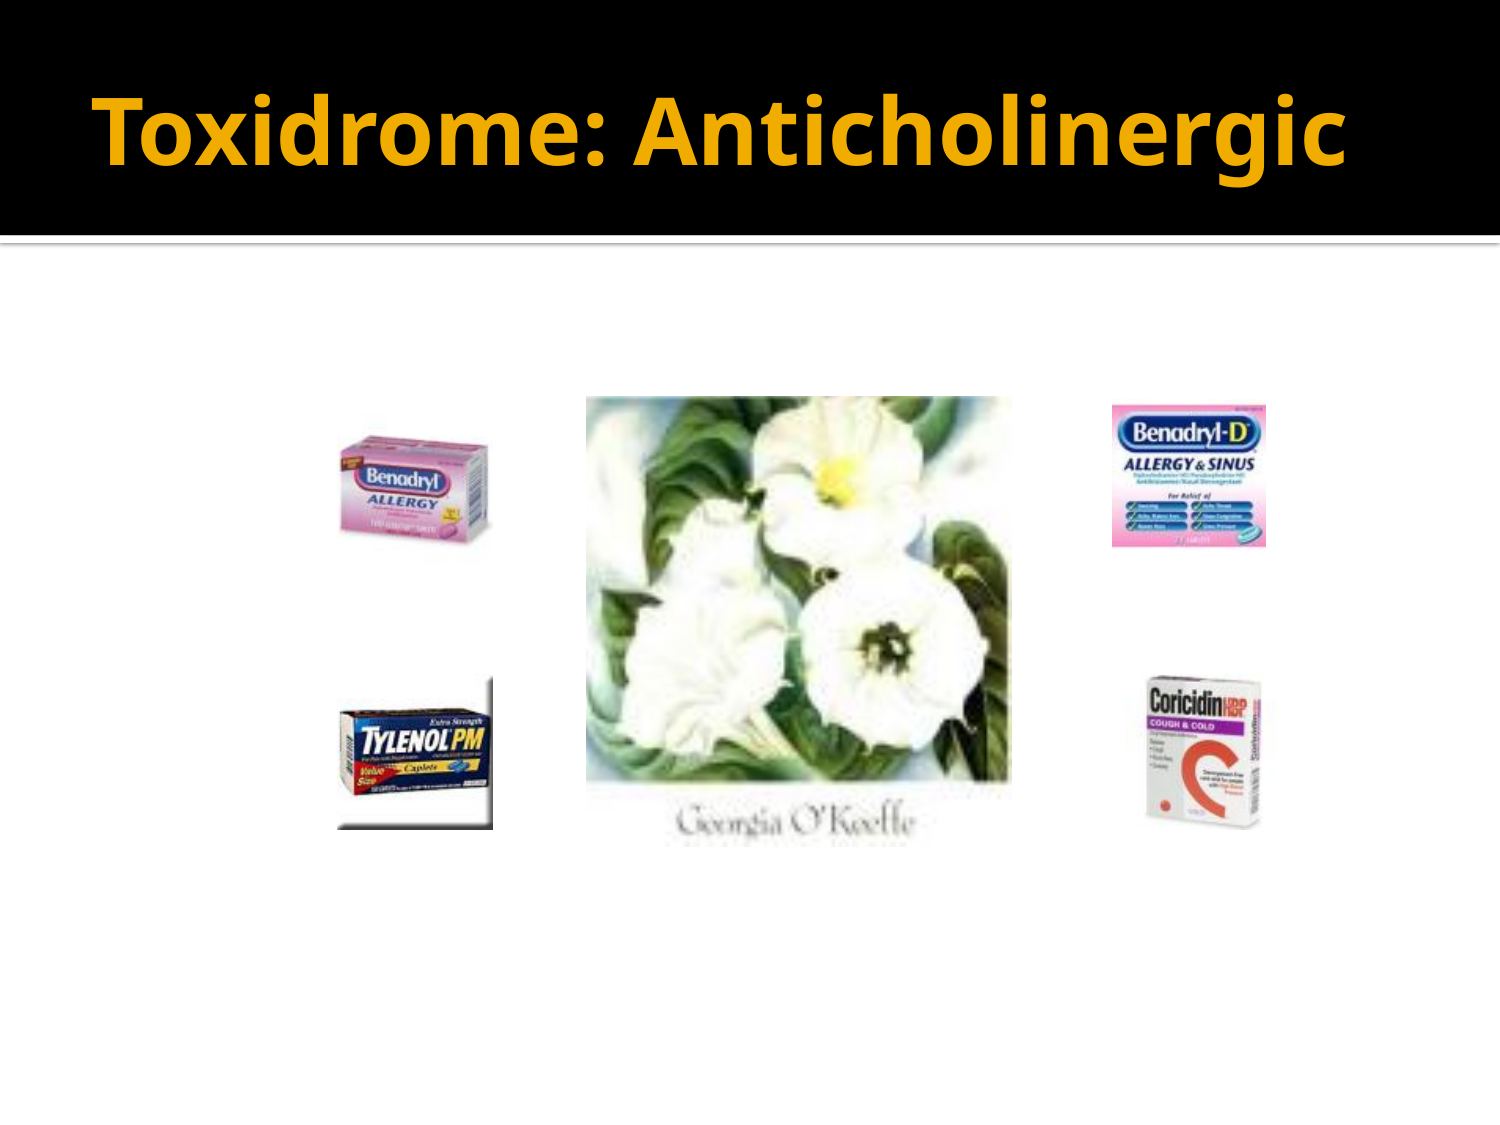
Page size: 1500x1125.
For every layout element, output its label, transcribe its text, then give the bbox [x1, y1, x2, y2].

picture [1112, 399, 1266, 555]
picture [337, 412, 493, 568]
picture [1124, 674, 1280, 830]
title Toxidrome: Anticholinergic [75, 25, 1425, 231]
picture [337, 674, 493, 830]
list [586, 396, 1012, 847]
